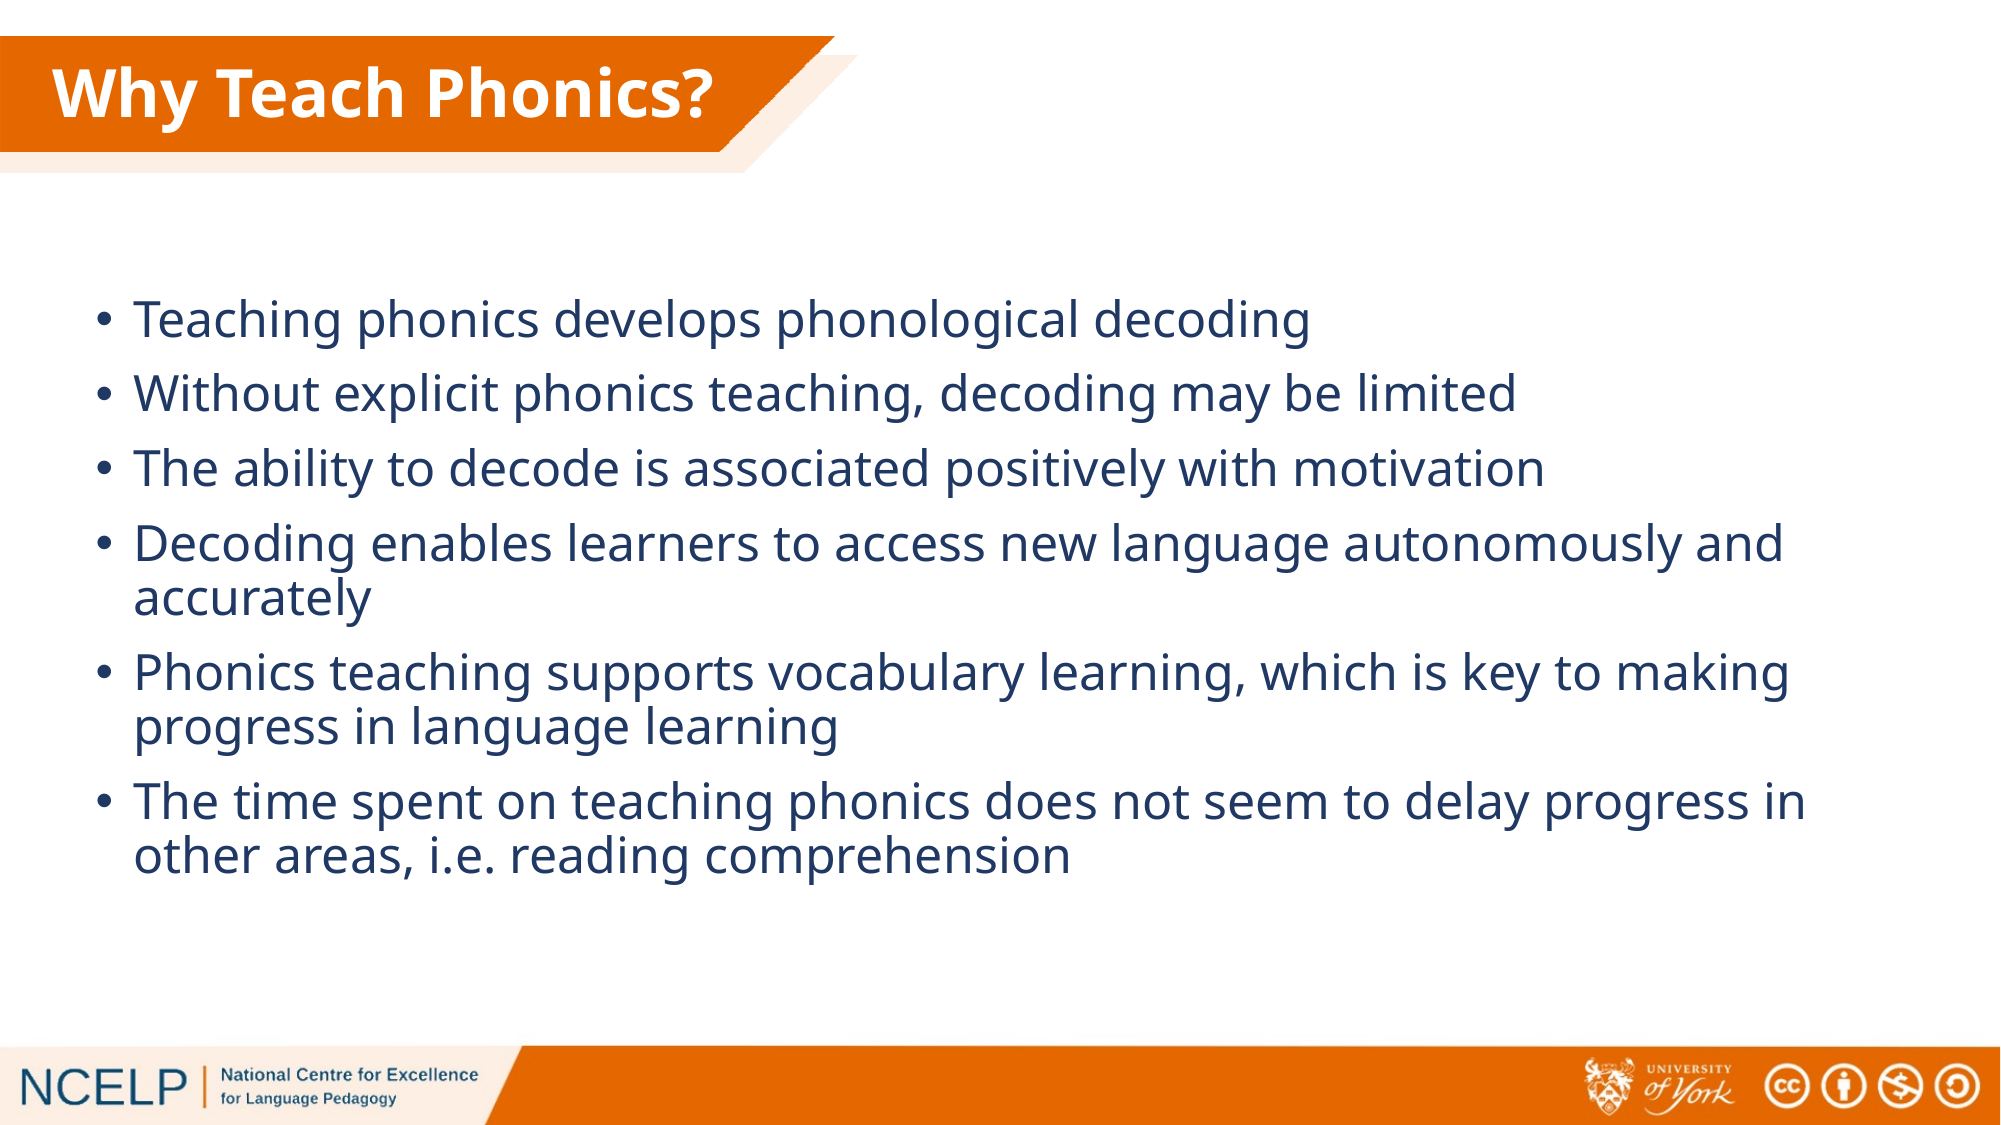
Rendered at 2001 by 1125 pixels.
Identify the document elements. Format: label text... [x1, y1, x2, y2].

picture [0, 0, 2001, 1125]
text_box Why Teach Phonics? [37, 0, 951, 205]
list Teaching phonics develops phonological decoding Without explicit phonics teaching, decoding may be limited The ability to decode is associated positively with motivation Decoding enables learners to access new language autonomously and accurately Phonics teaching supports vocabulary learning, which is key to making progress in language learning The time spent on teaching phonics does not seem to delay progress in other areas, i.e. reading comprehension [80, 286, 1942, 1001]
